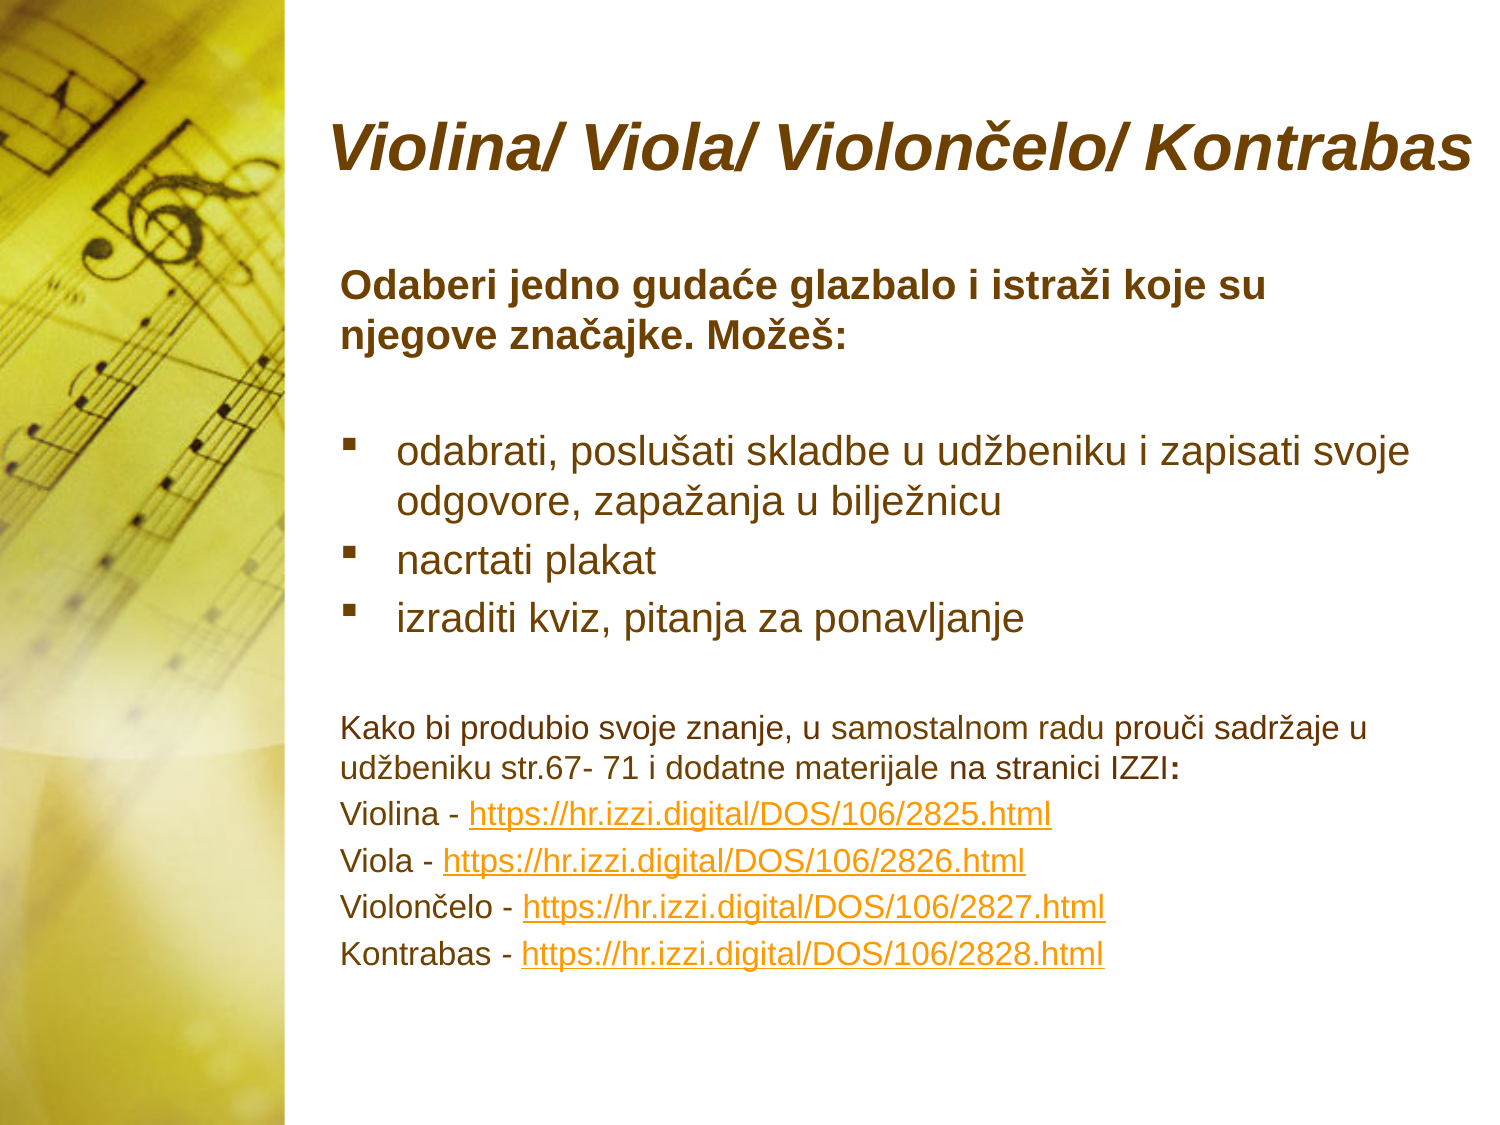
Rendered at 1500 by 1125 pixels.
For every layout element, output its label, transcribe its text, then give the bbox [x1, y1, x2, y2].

picture [0, 0, 1500, 1125]
list Odaberi jedno gudaće glazbalo i istraži koje su njegove značajke. Možeš: odabrati, poslušati skladbe u udžbeniku i zapisati svoje odgovore, zapažanja u bilježnicu nacrtati plakat izraditi kviz, pitanja za ponavljanje Kako bi produbio svoje znanje, u samostalnom radu prouči sadržaje u udžbeniku str.67- 71 i dodatne materijale na stranici IZZI: Violina - https://hr.izzi.digital/DOS/106/2825.html Viola - https://hr.izzi.digital/DOS/106/2826.html Violončelo - https://hr.izzi.digital/DOS/106/2827.html Kontrabas - https://hr.izzi.digital/DOS/106/2828.html [324, 249, 1450, 1125]
title Violina/ Viola/ Violončelo/ Kontrabas [312, 62, 1500, 226]
